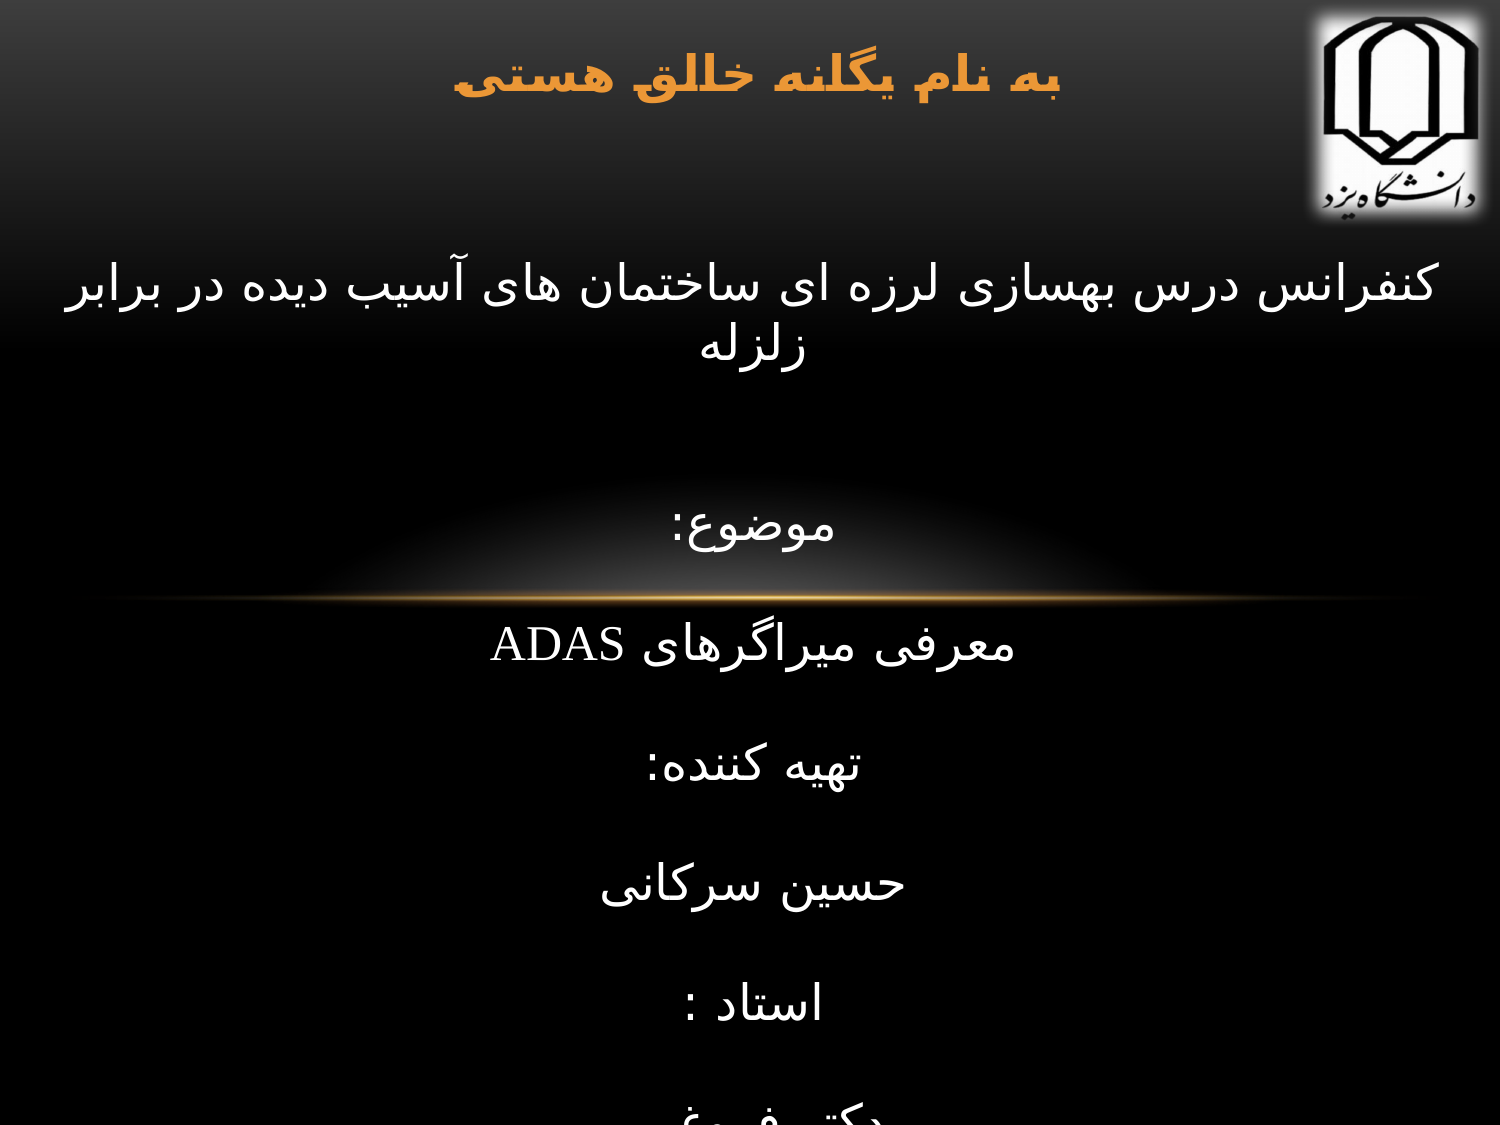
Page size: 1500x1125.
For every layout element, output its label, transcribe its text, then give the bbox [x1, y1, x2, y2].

text_box کنفرانس درس بهسازی لرزه ای ساختمان های آسیب دیده در برابر زلزله موضوع: معرفی میراگرهای ADAS تهیه کننده: حسین سرکانی استاد : دکتر فروغی [3, 243, 1500, 1125]
title به نام یگانه خالق هستی [112, 2, 1298, 109]
picture [0, 0, 1500, 750]
